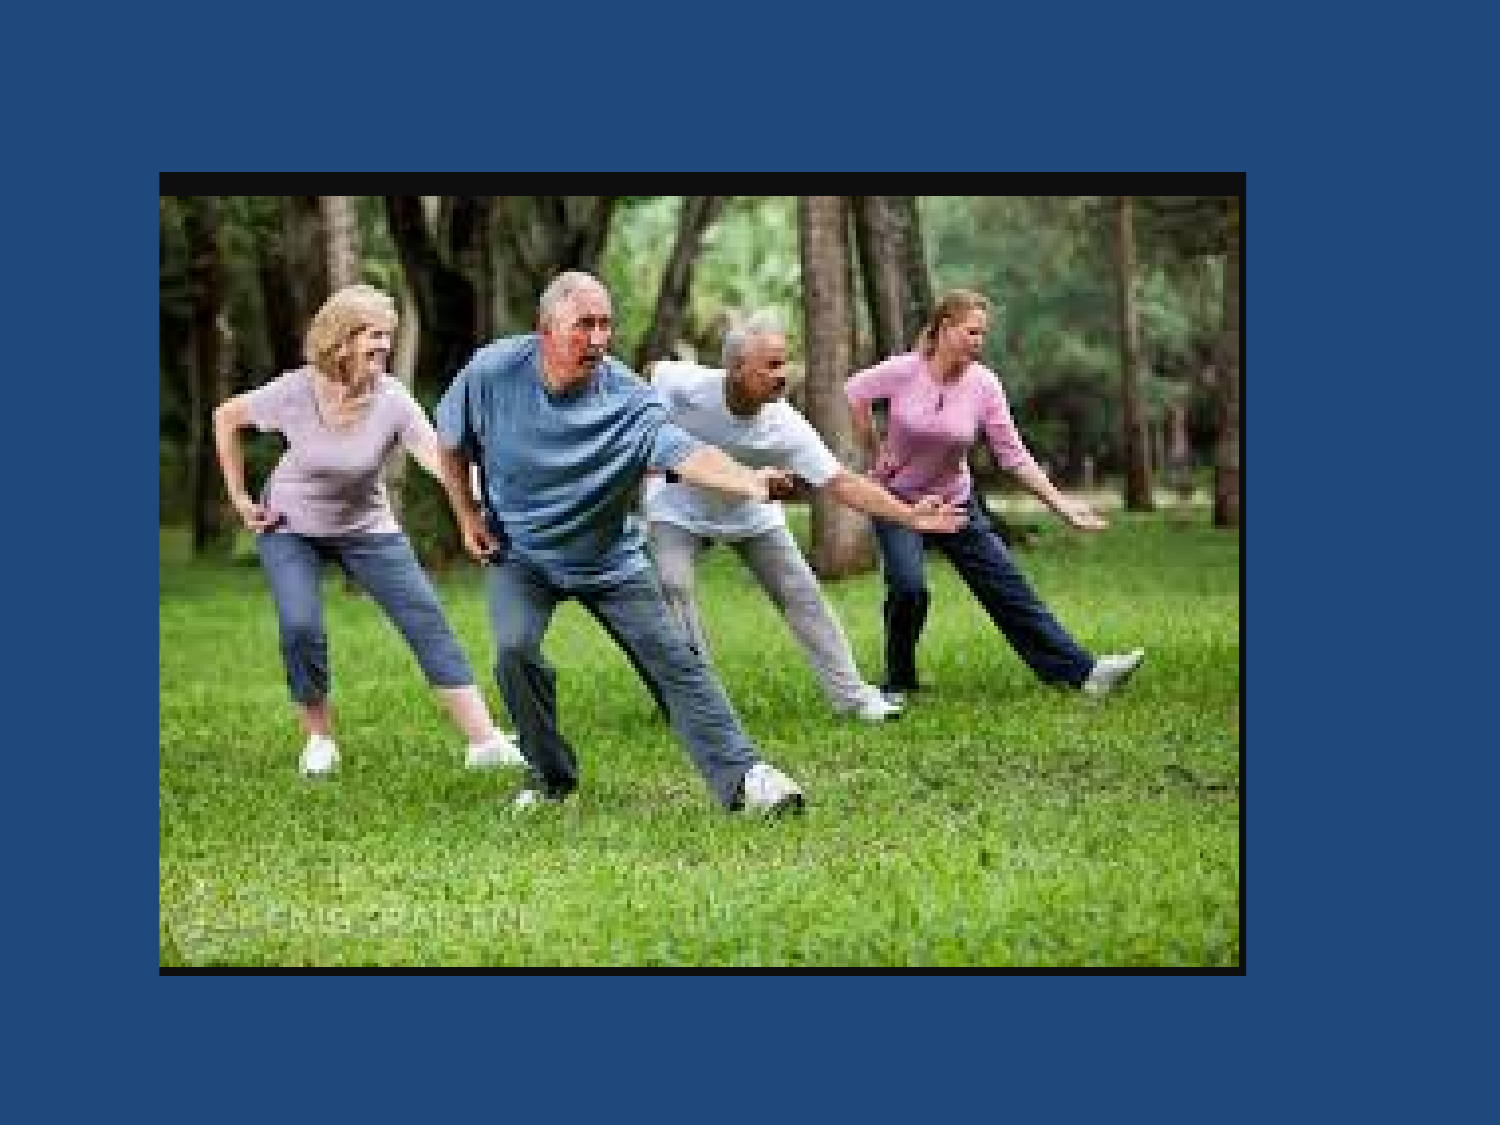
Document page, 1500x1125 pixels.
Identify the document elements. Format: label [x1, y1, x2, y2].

list [159, 172, 1247, 977]
